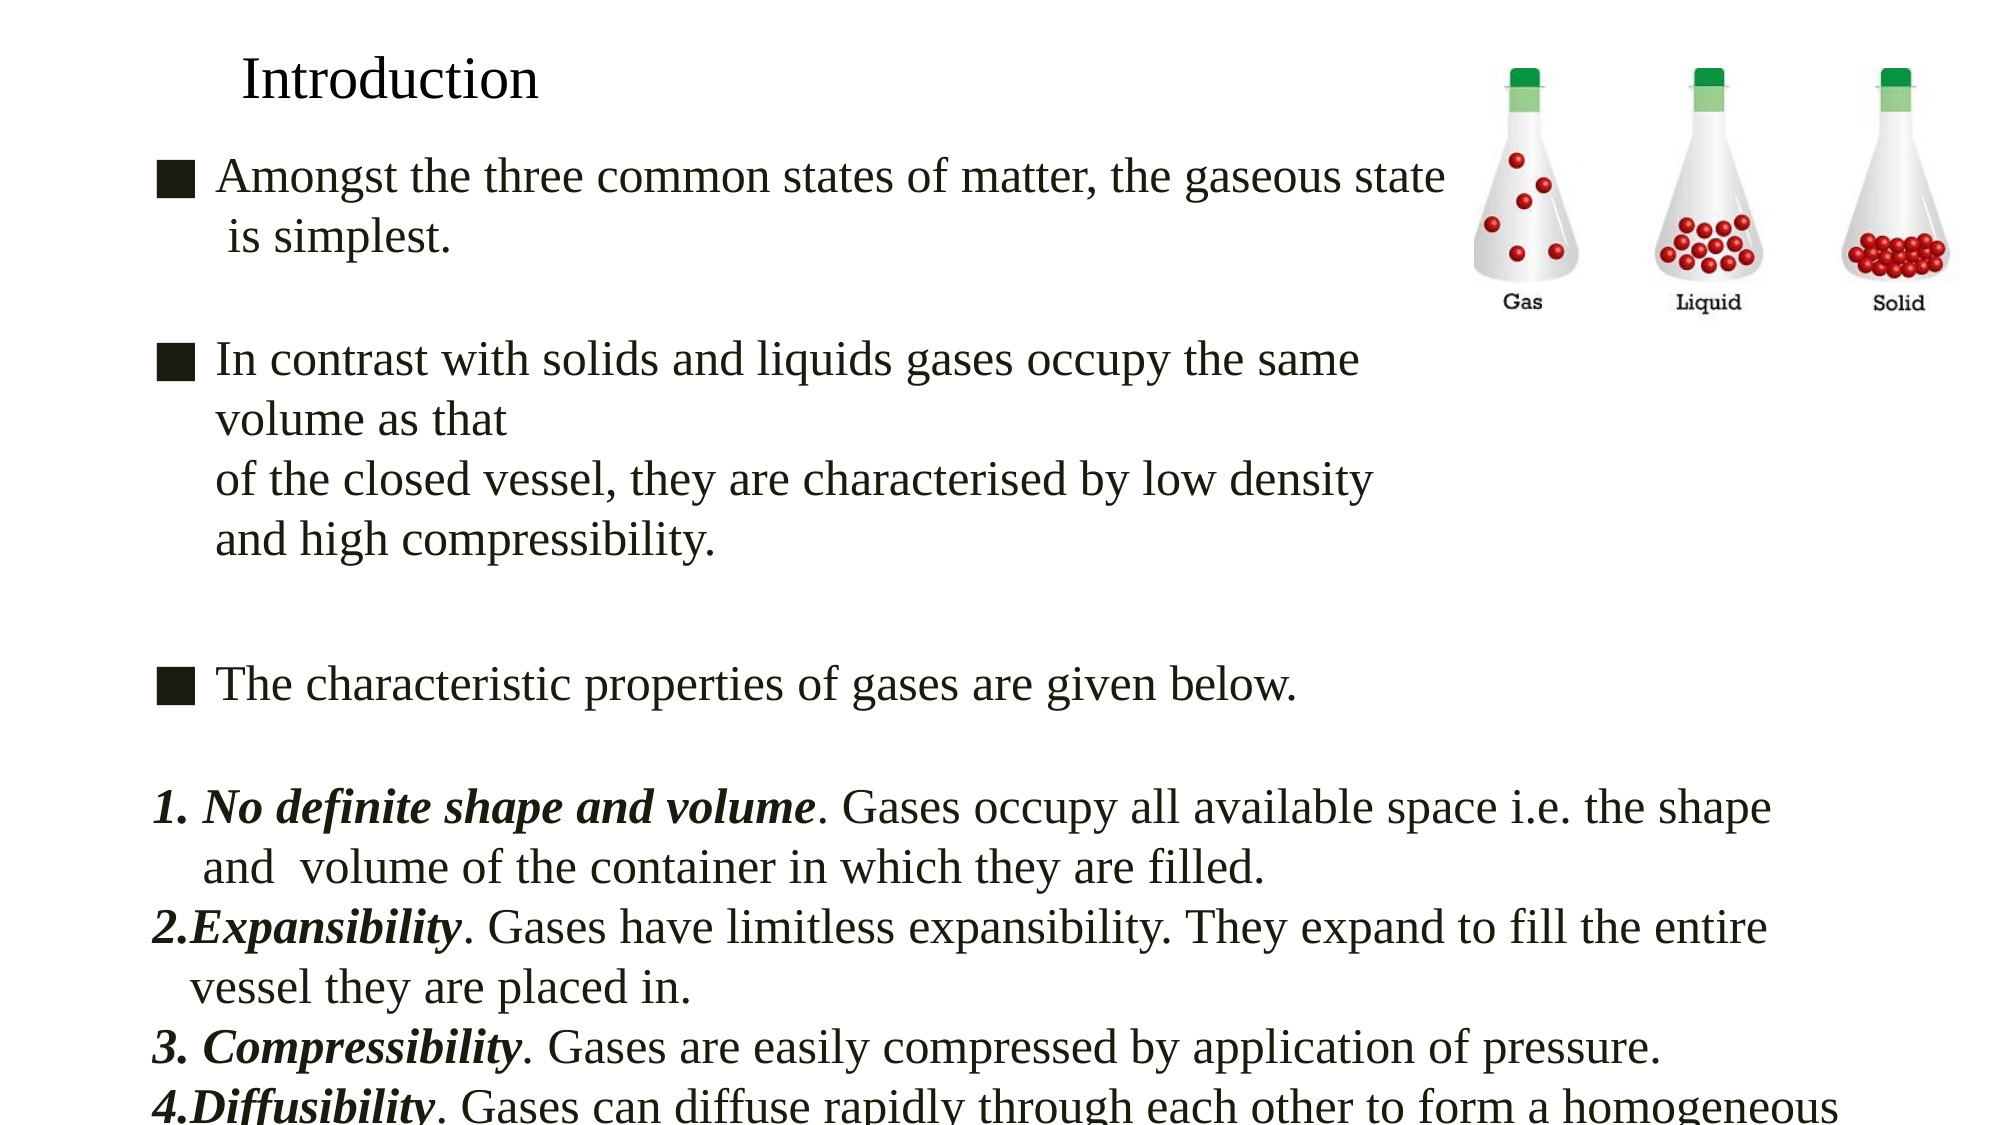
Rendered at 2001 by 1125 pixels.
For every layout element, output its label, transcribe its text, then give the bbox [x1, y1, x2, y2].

text_box Amongst the three common states of matter, the gaseous state is simplest. In contrast with solids and liquids gases occupy the same volume as that of the closed vessel, they are characterised by low density and high compressibility. The characteristic properties of gases are given below. No definite shape and volume. Gases occupy all available space i.e. the shape and volume of the container in which they are filled. Expansibility. Gases have limitless expansibility. They expand to fill the entire vessel they are placed in. Compressibility. Gases are easily compressed by application of pressure. Diffusibility. Gases can diffuse rapidly through each other to form a homogeneous mixture. [150, 140, 1891, 1125]
title Introduction [237, 0, 542, 140]
picture [1473, 68, 1960, 326]
